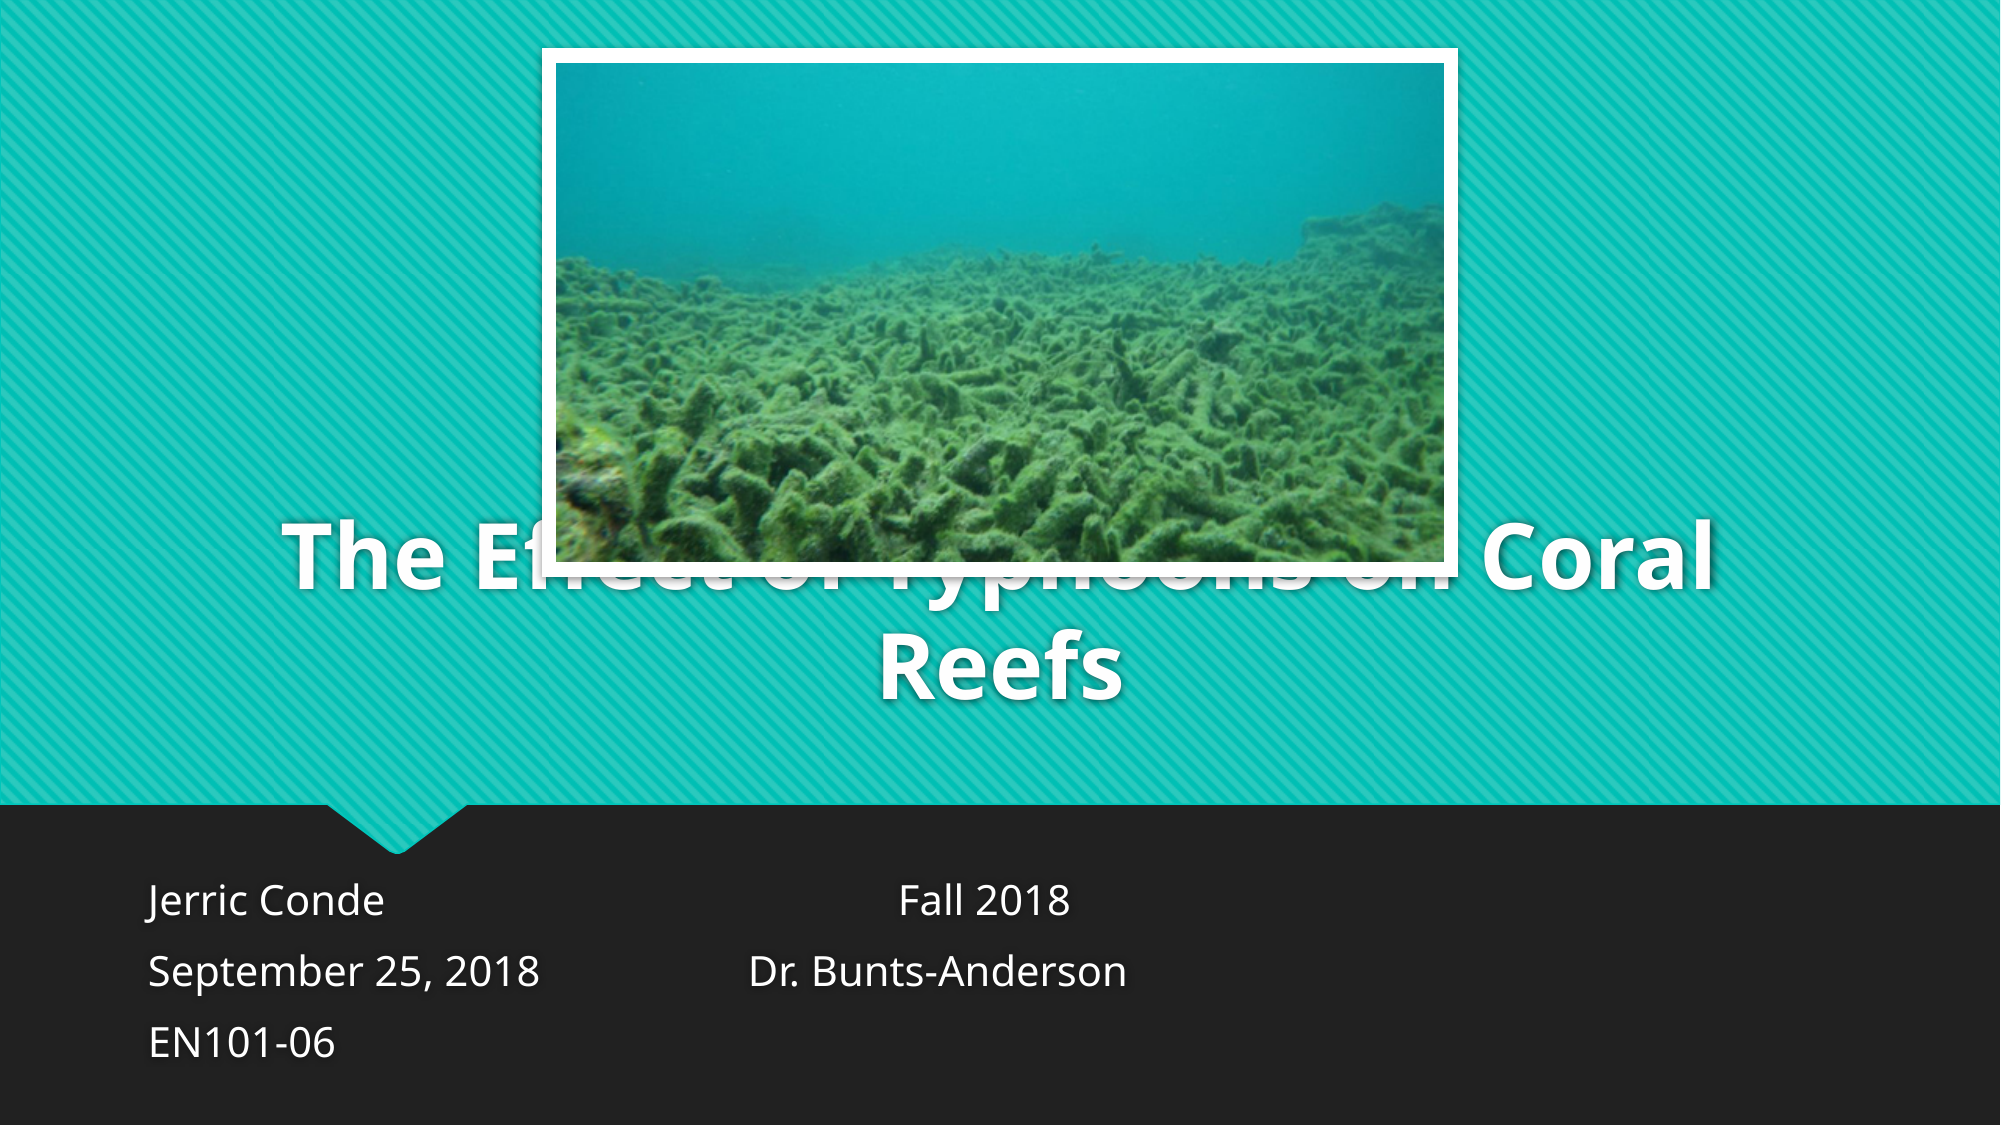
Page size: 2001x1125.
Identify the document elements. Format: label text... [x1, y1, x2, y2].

subtitle Jerric Conde Fall 2018 September 25, 2018 Dr. Bunts-Anderson EN101-06 [132, 866, 1868, 938]
picture [555, 62, 1444, 563]
title The Effect of Typhoons on Coral Reefs [132, 237, 1868, 726]
